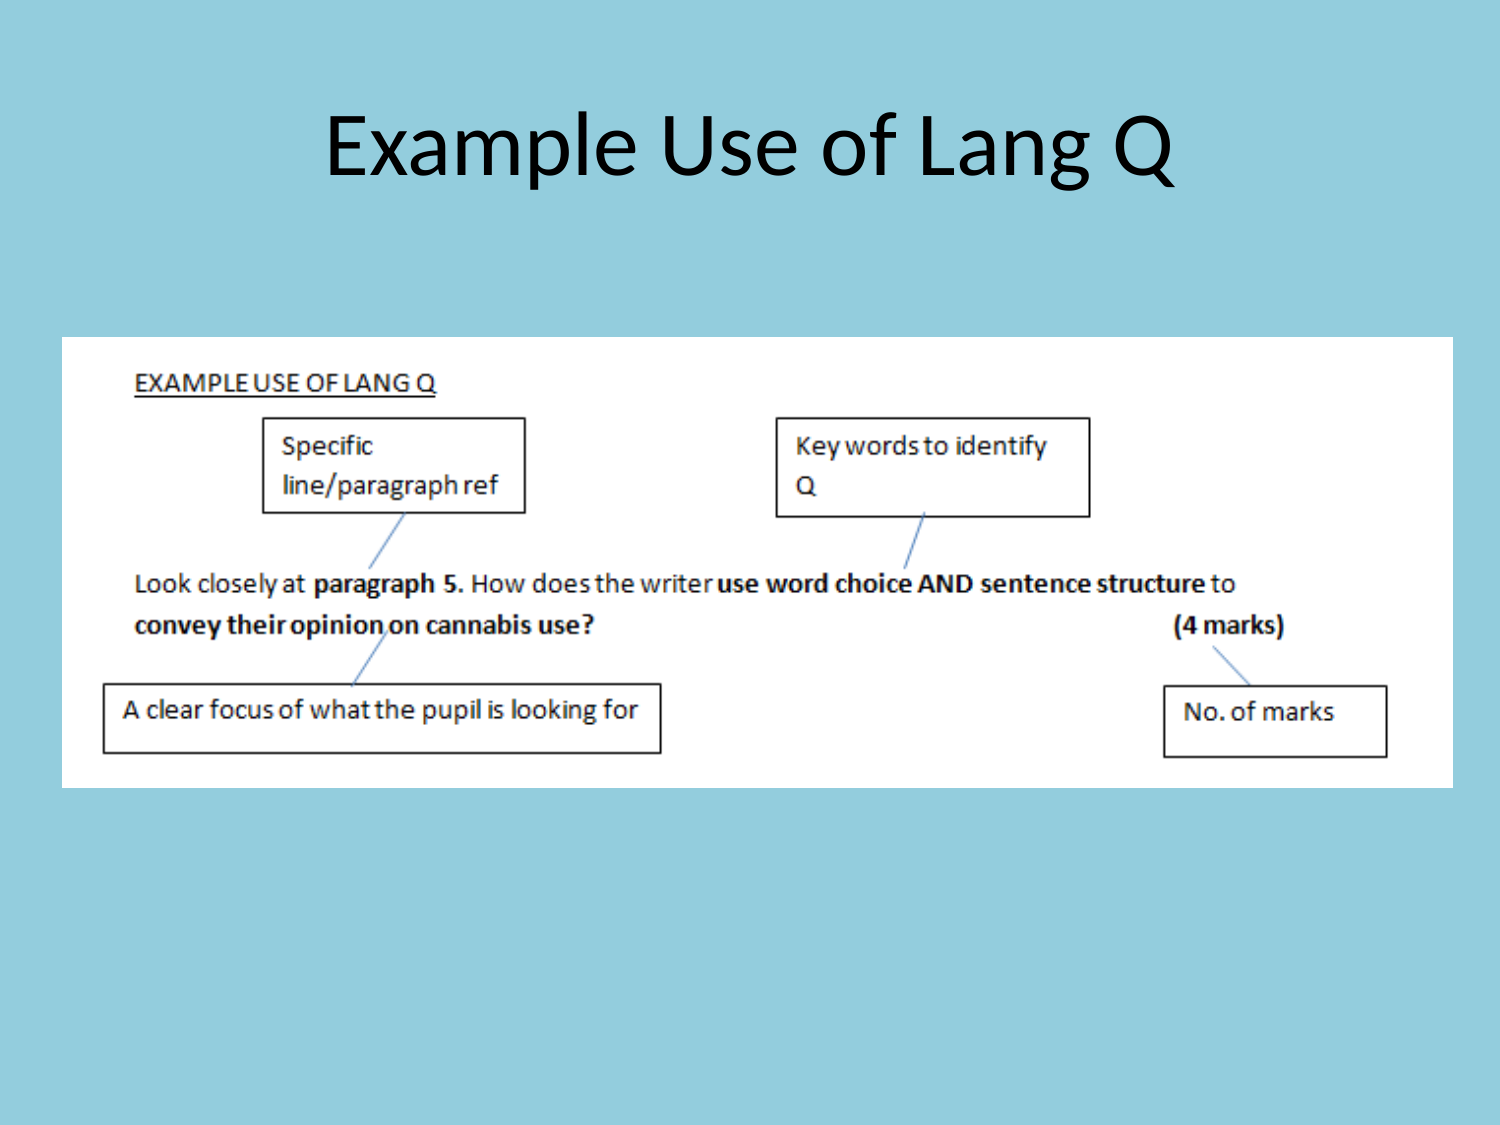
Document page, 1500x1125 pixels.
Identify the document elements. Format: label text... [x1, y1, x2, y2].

title Example Use of Lang Q [75, 45, 1425, 233]
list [62, 337, 1453, 788]
